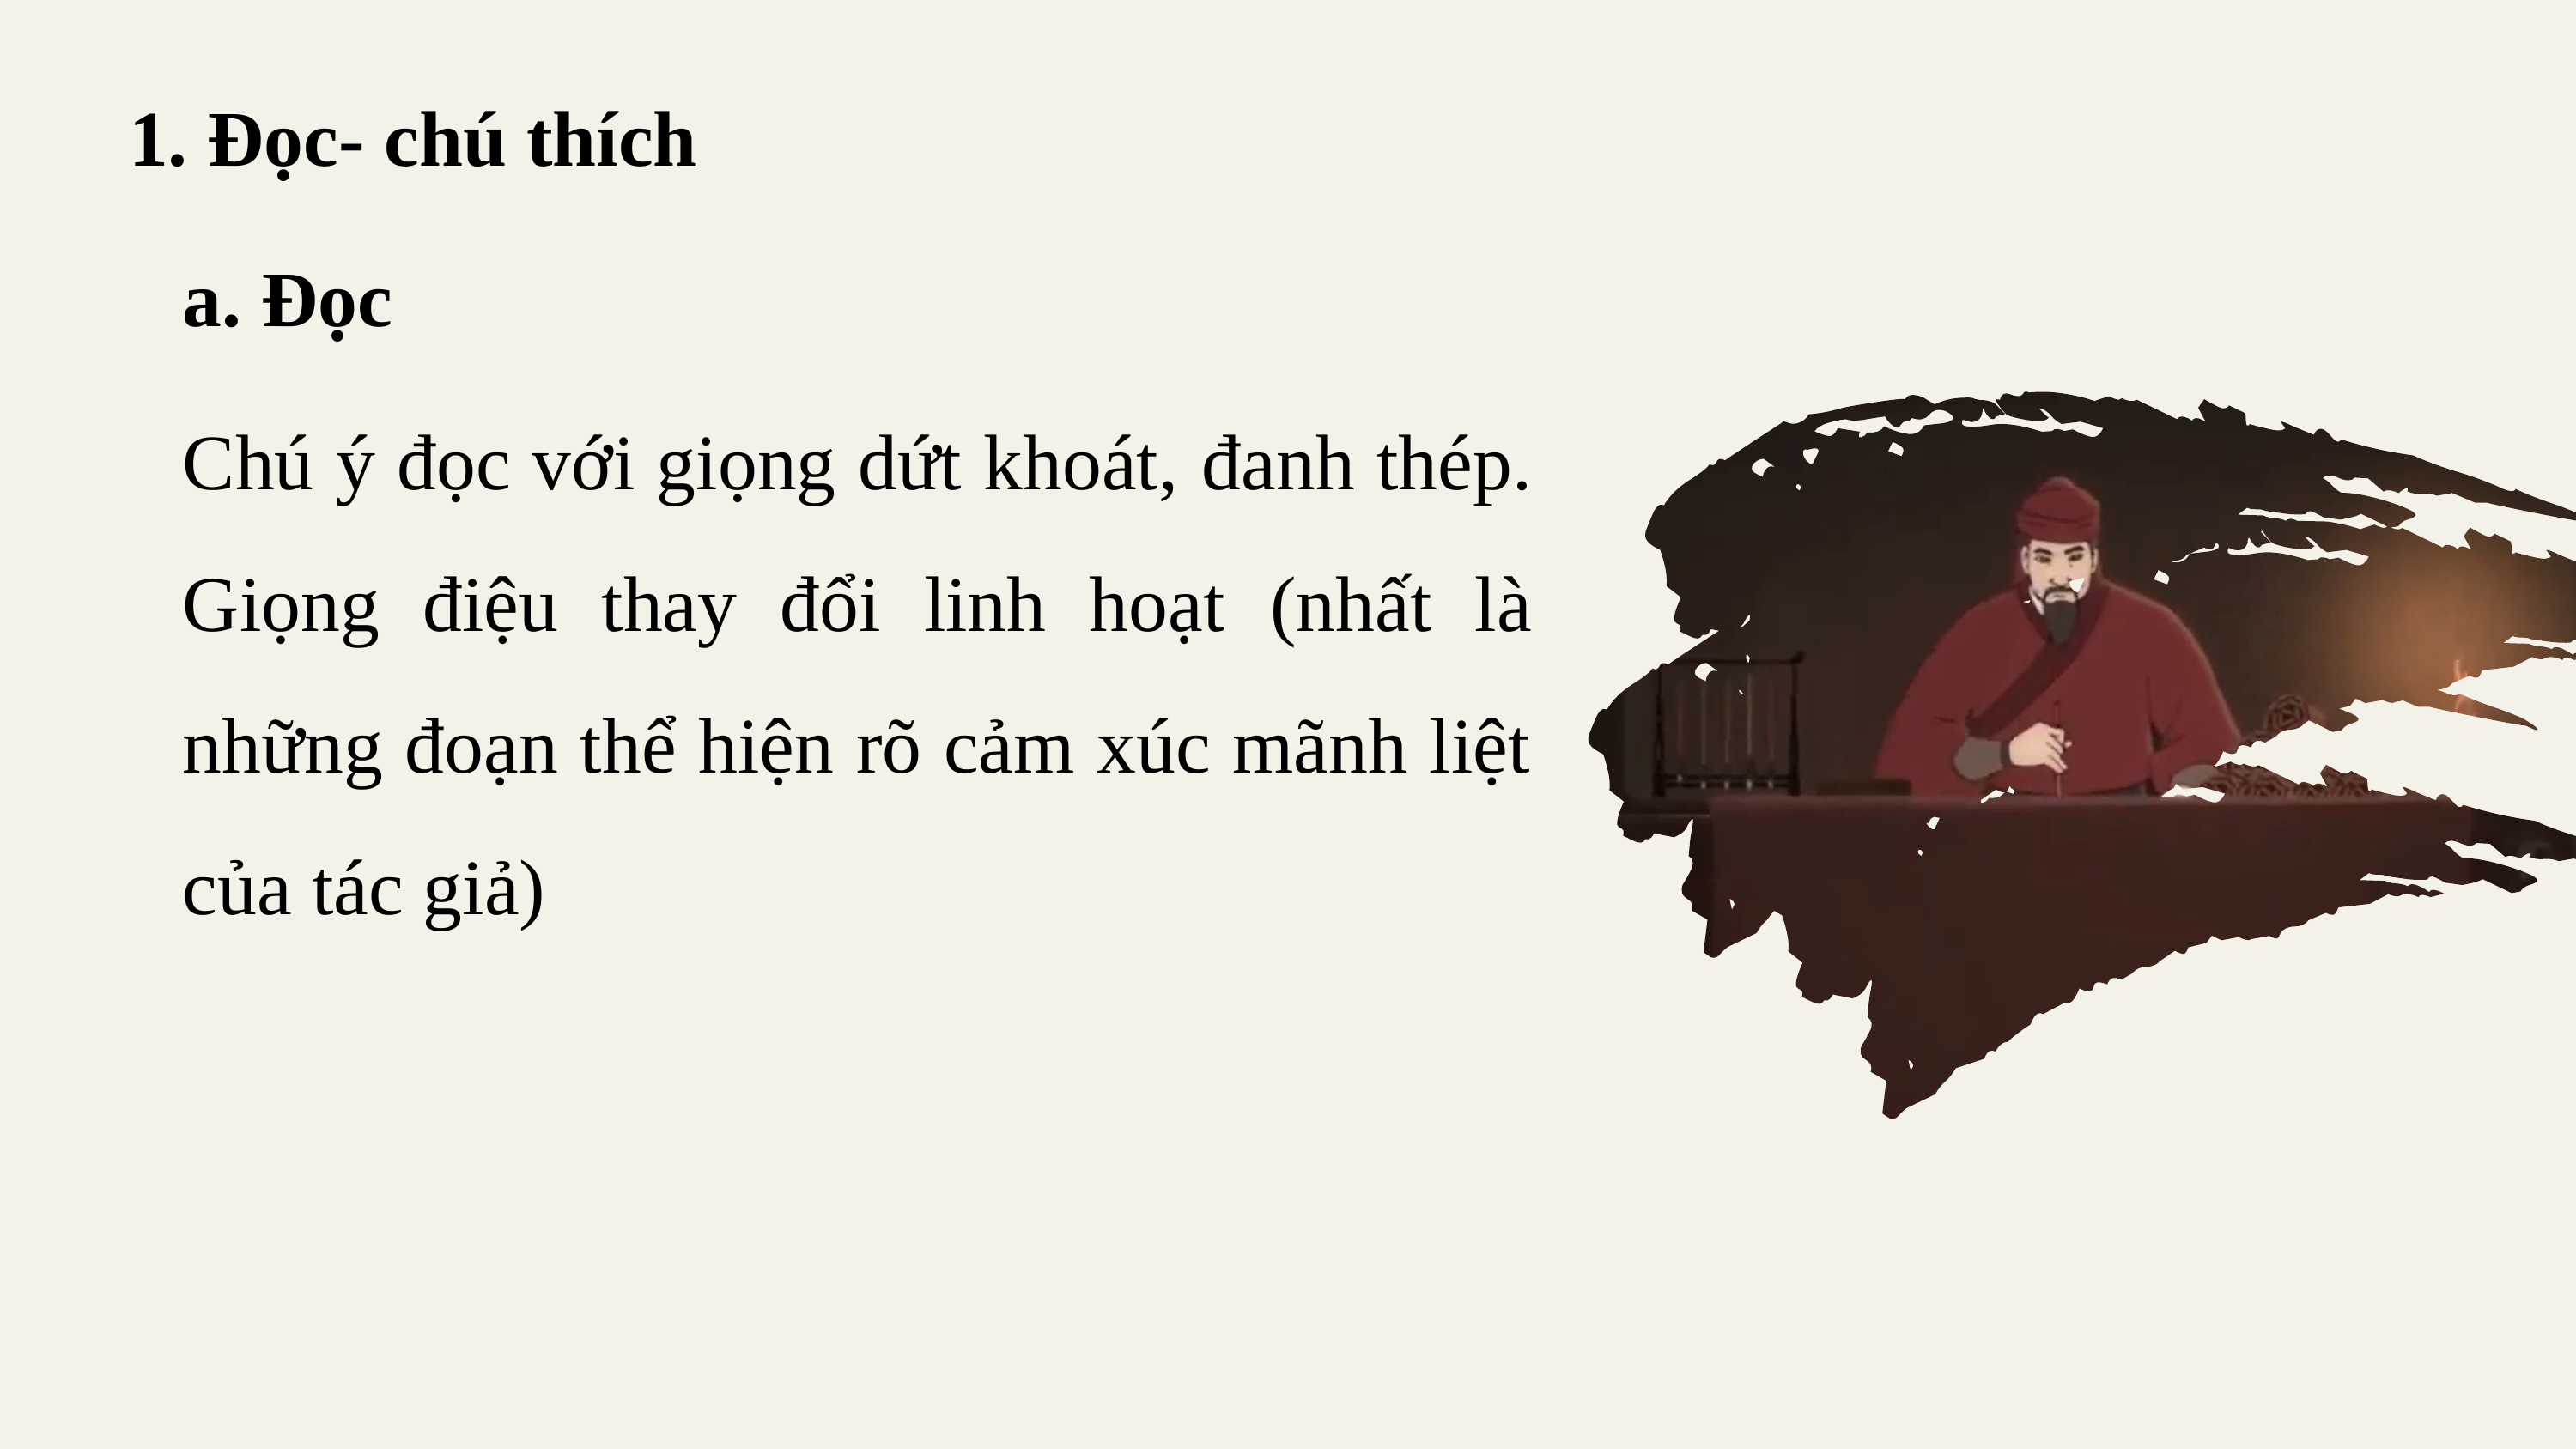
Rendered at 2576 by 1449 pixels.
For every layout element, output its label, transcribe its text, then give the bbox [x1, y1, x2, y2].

text_box a. Đọc Chú ý đọc với giọng dứt khoát, đanh thép. Giọng điệu thay đổi linh hoạt (nhất là những đoạn thể hiện rõ cảm xúc mãnh liệt của tác giả) [169, 187, 1546, 1154]
text_box 1. Đọc- chú thích [129, 112, 701, 182]
picture [1588, 391, 2576, 1119]
